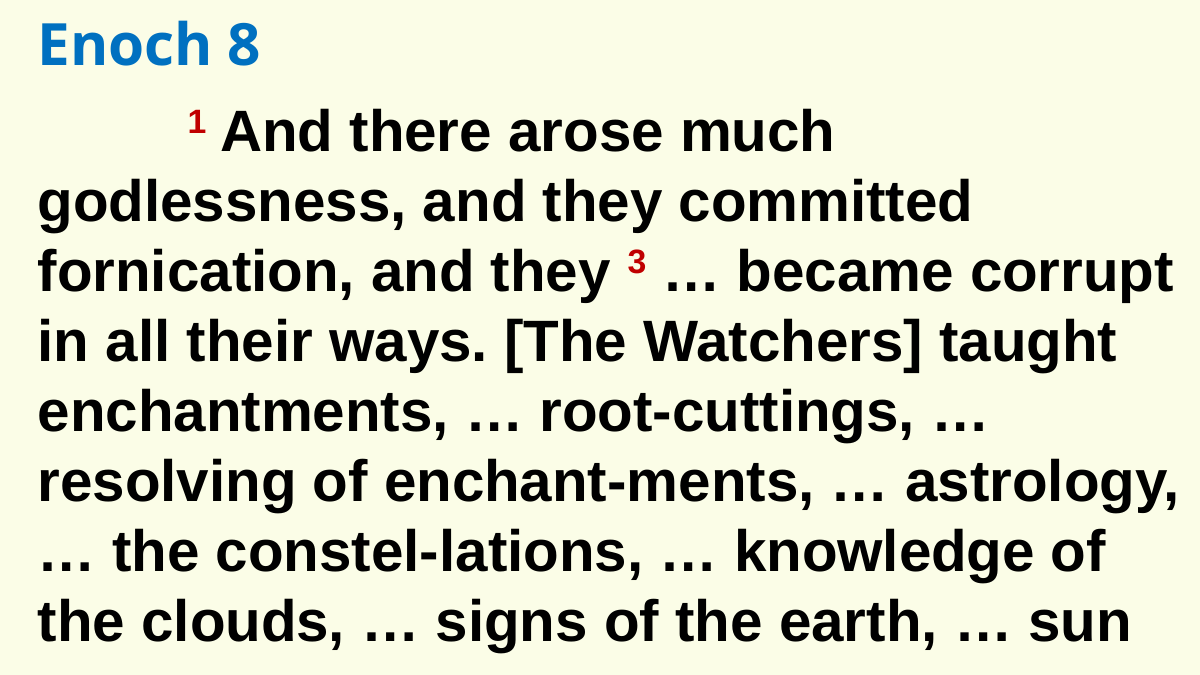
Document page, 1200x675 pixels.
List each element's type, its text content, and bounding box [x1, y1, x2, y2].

text_box Enoch 8 [22, 0, 1041, 85]
text_box 1 And there arose much godlessness, and they committed fornication, and they 3 … became corrupt in all their ways. [The Watchers] taught enchantments, … root-cuttings, … resolving of enchant-ments, … astrology, … the constel-lations, … knowledge of the clouds, … signs of the earth, … sun … moon. [22, 85, 1200, 675]
